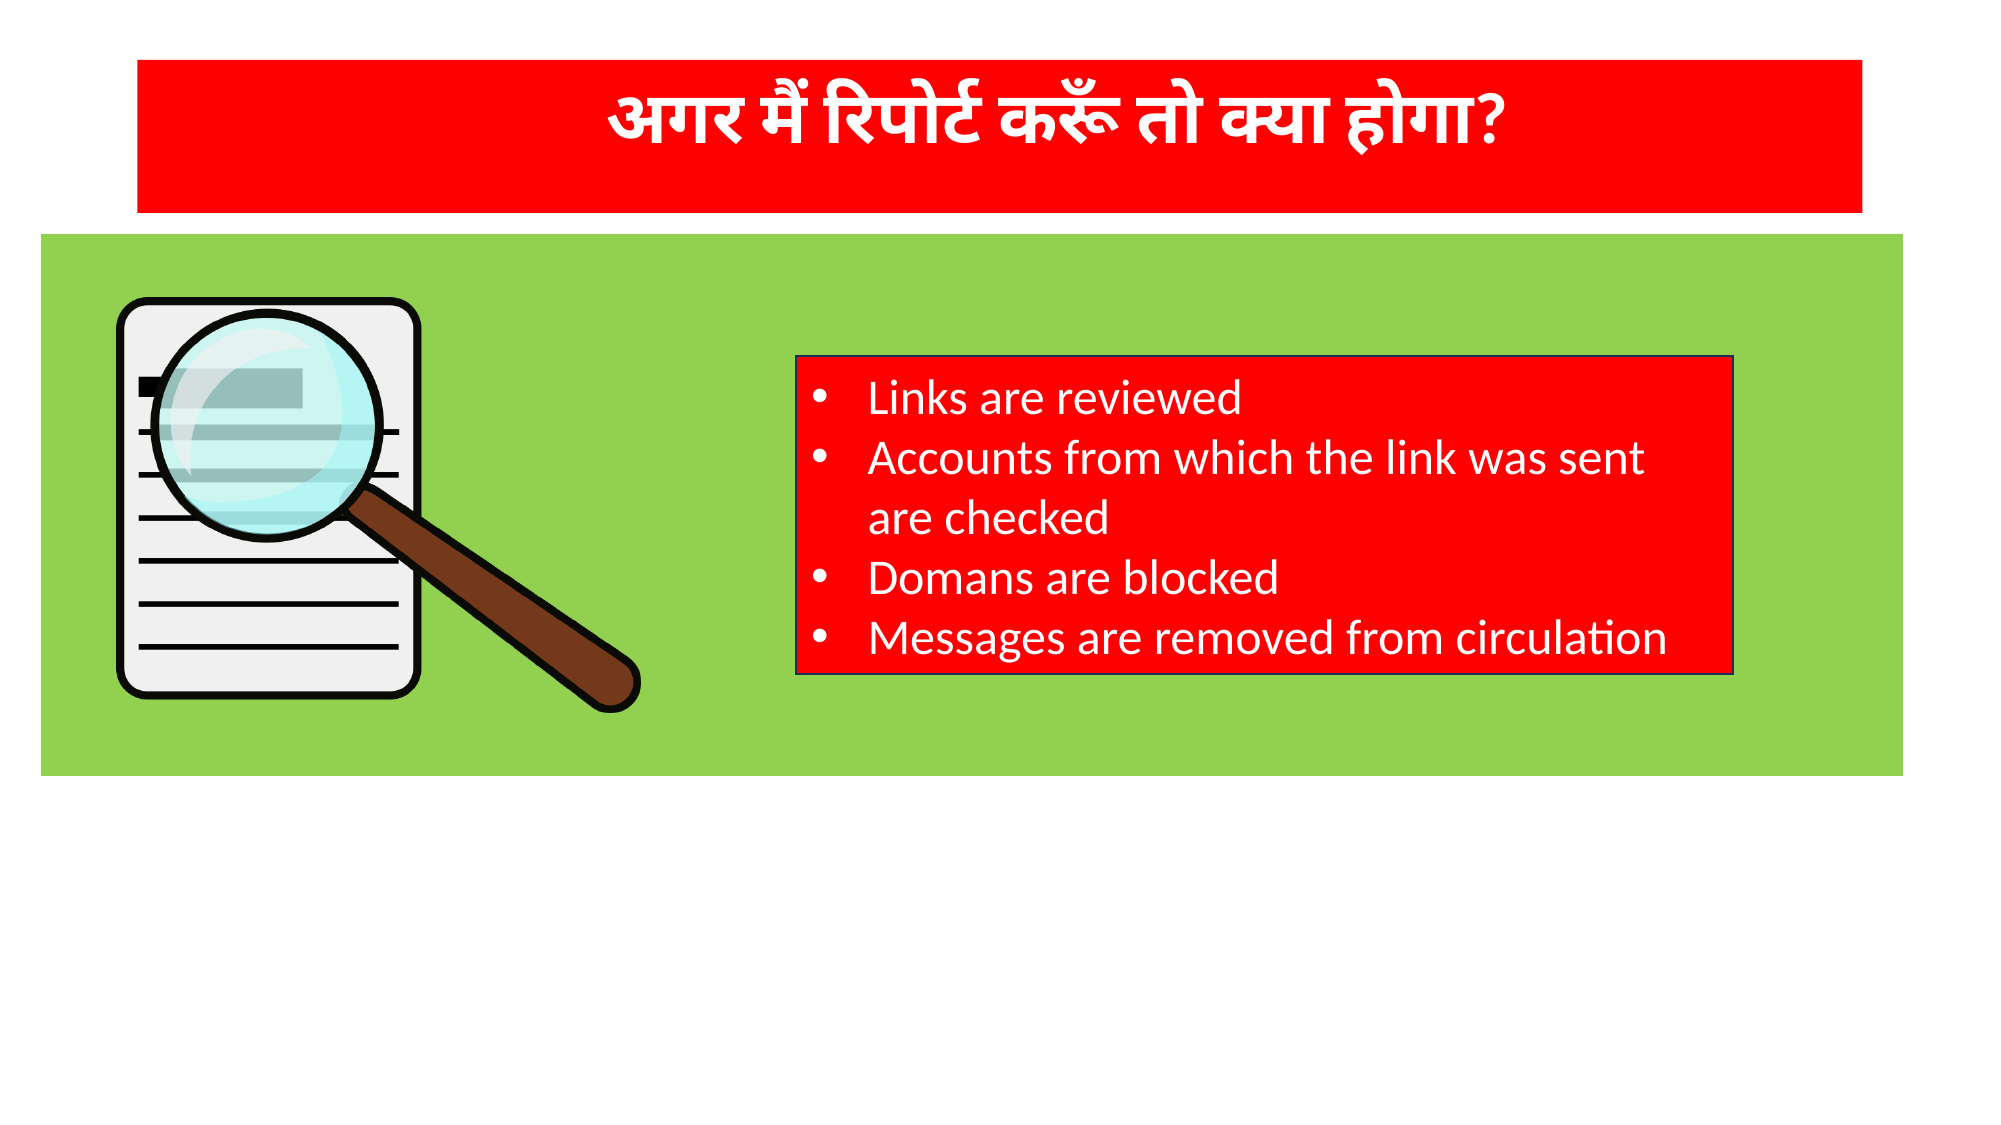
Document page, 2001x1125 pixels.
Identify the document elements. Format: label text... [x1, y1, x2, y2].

text_box Links are reviewed Accounts from which the link was sent are checked Domans are blocked Messages are removed from circulation [796, 355, 1734, 675]
title अगर मैं रिपोर्ट करूँ तो क्या होगा? [137, 59, 1863, 223]
text_box [30, 223, 1914, 787]
picture [116, 297, 642, 713]
